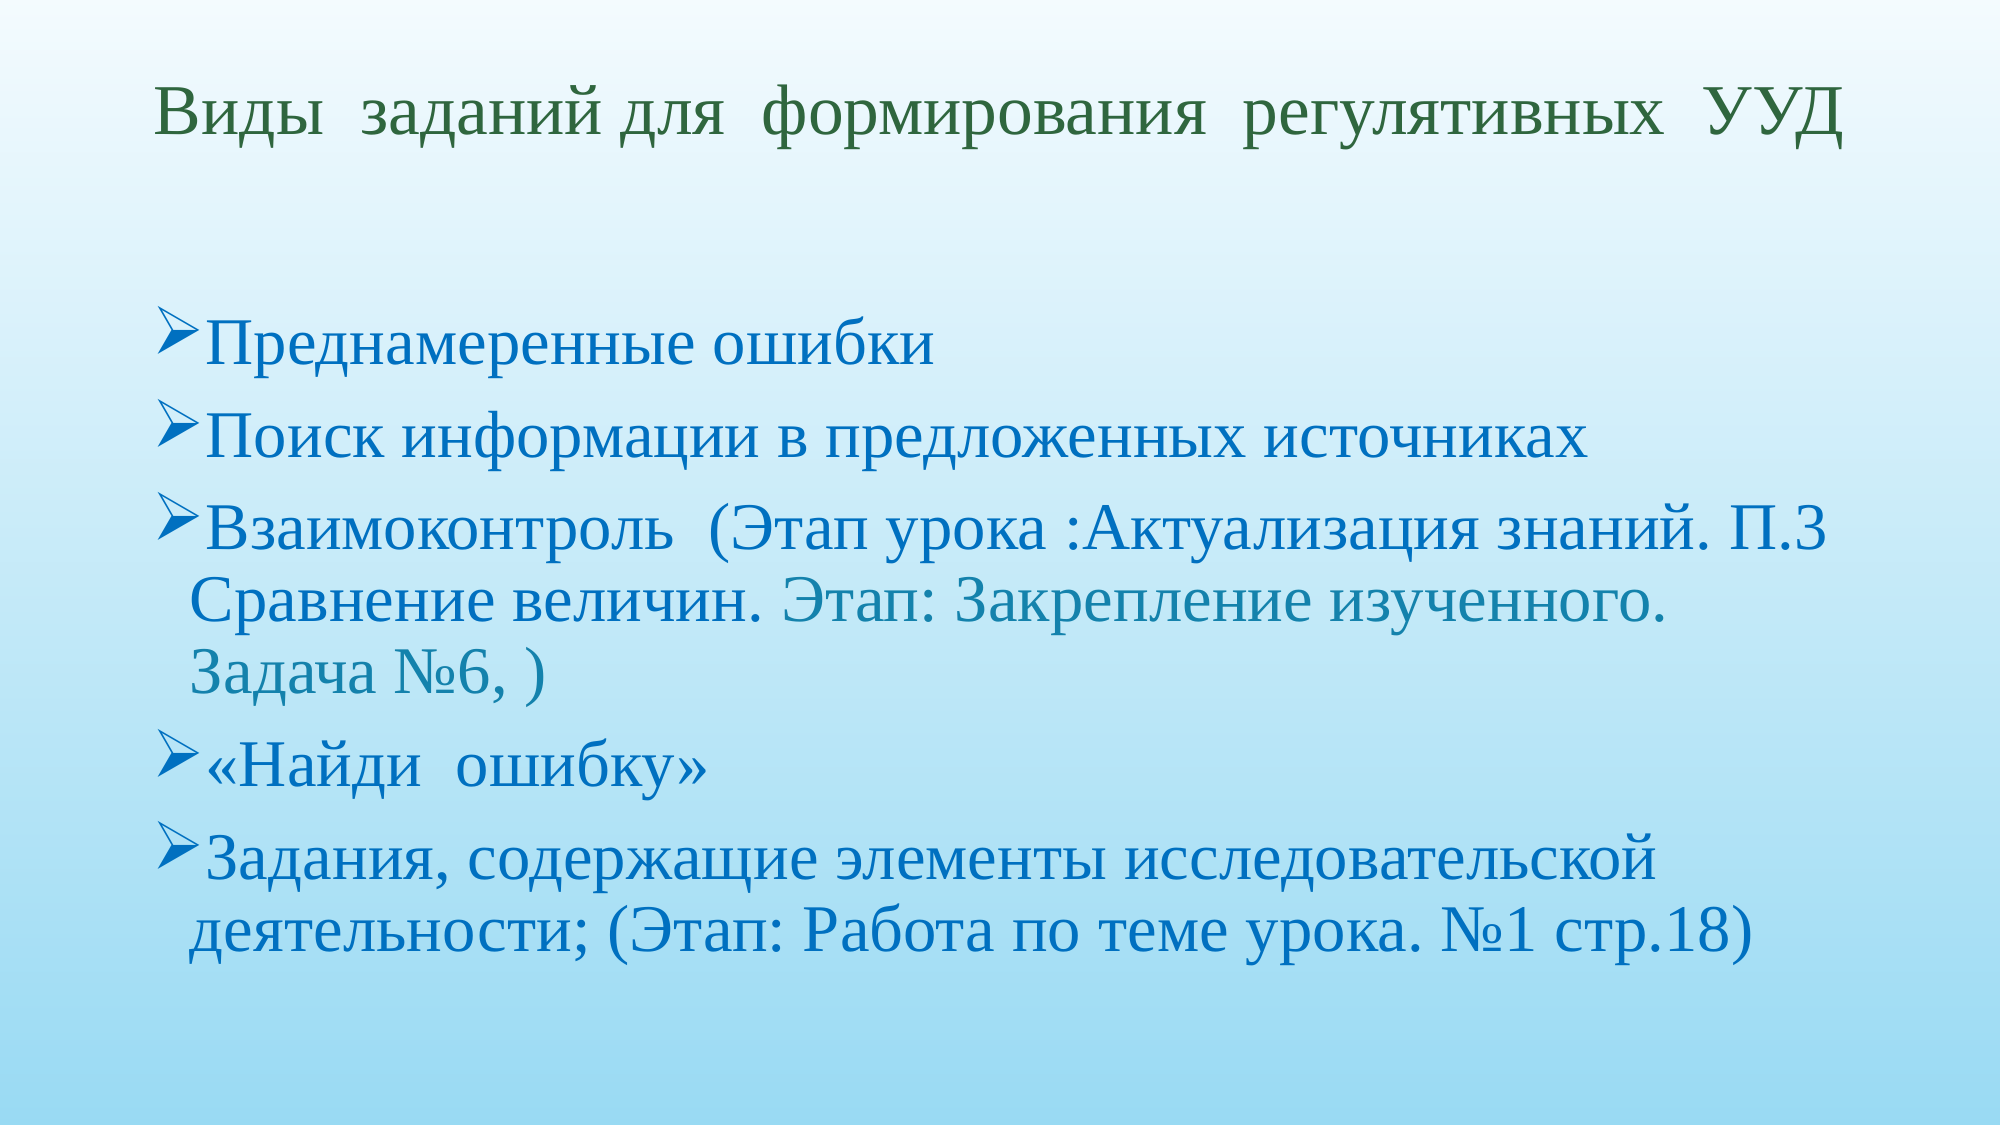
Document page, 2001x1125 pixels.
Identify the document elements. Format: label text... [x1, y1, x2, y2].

list Преднамеренные ошибки Поиск информации в предложенных источниках Взаимоконтроль (Этап урока :Актуализация знаний. П.3 Сравнение величин. Этап: Закрепление изученного. Задача №6, ) «Найди ошибку» Задания, содержащие элементы исследовательской деятельности; (Этап: Работа по теме урока. №1 стр.18) [137, 299, 1863, 1014]
title Виды заданий для формирования регулятивных УУД [137, 31, 1863, 277]
